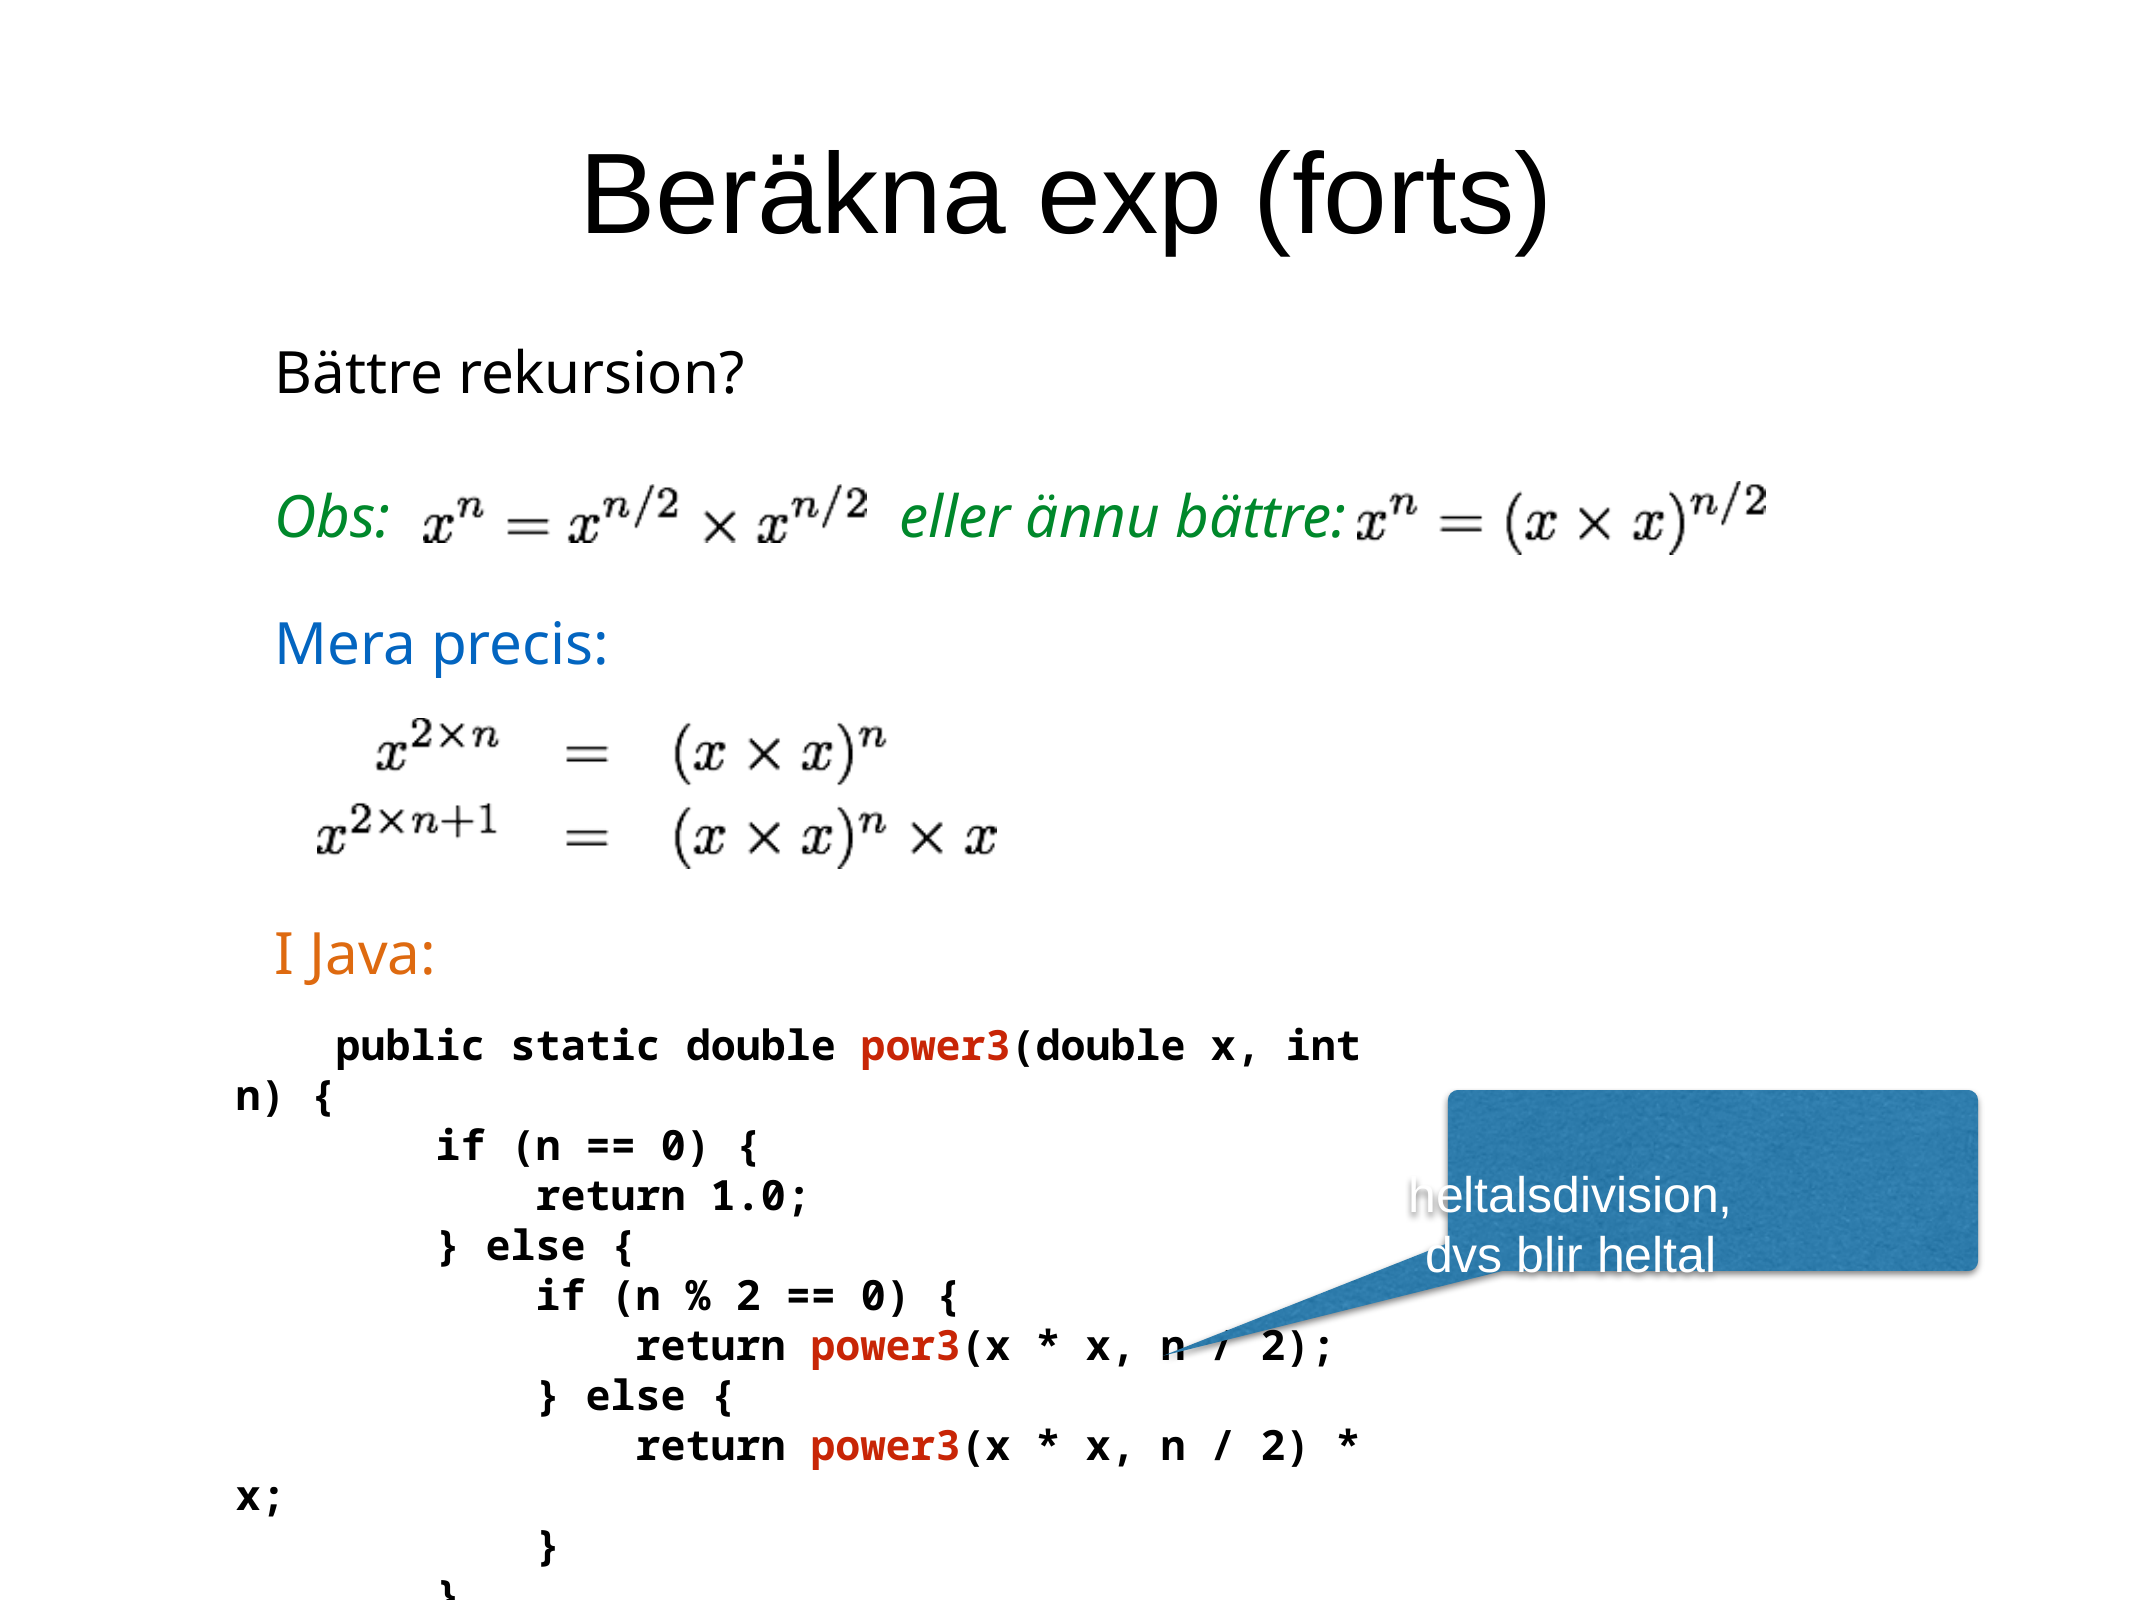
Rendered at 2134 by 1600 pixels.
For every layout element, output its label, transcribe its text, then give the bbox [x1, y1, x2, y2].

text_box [899, 478, 2134, 565]
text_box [235, 915, 1533, 1600]
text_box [274, 478, 896, 565]
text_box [274, 605, 1533, 869]
text_box Bättre rekursion? [274, 334, 1533, 405]
text_box Beräkna exp (forts) [10, 10, 2123, 365]
text_box heltalsdivision, dvs blir heltal [1540, 1090, 1979, 1271]
